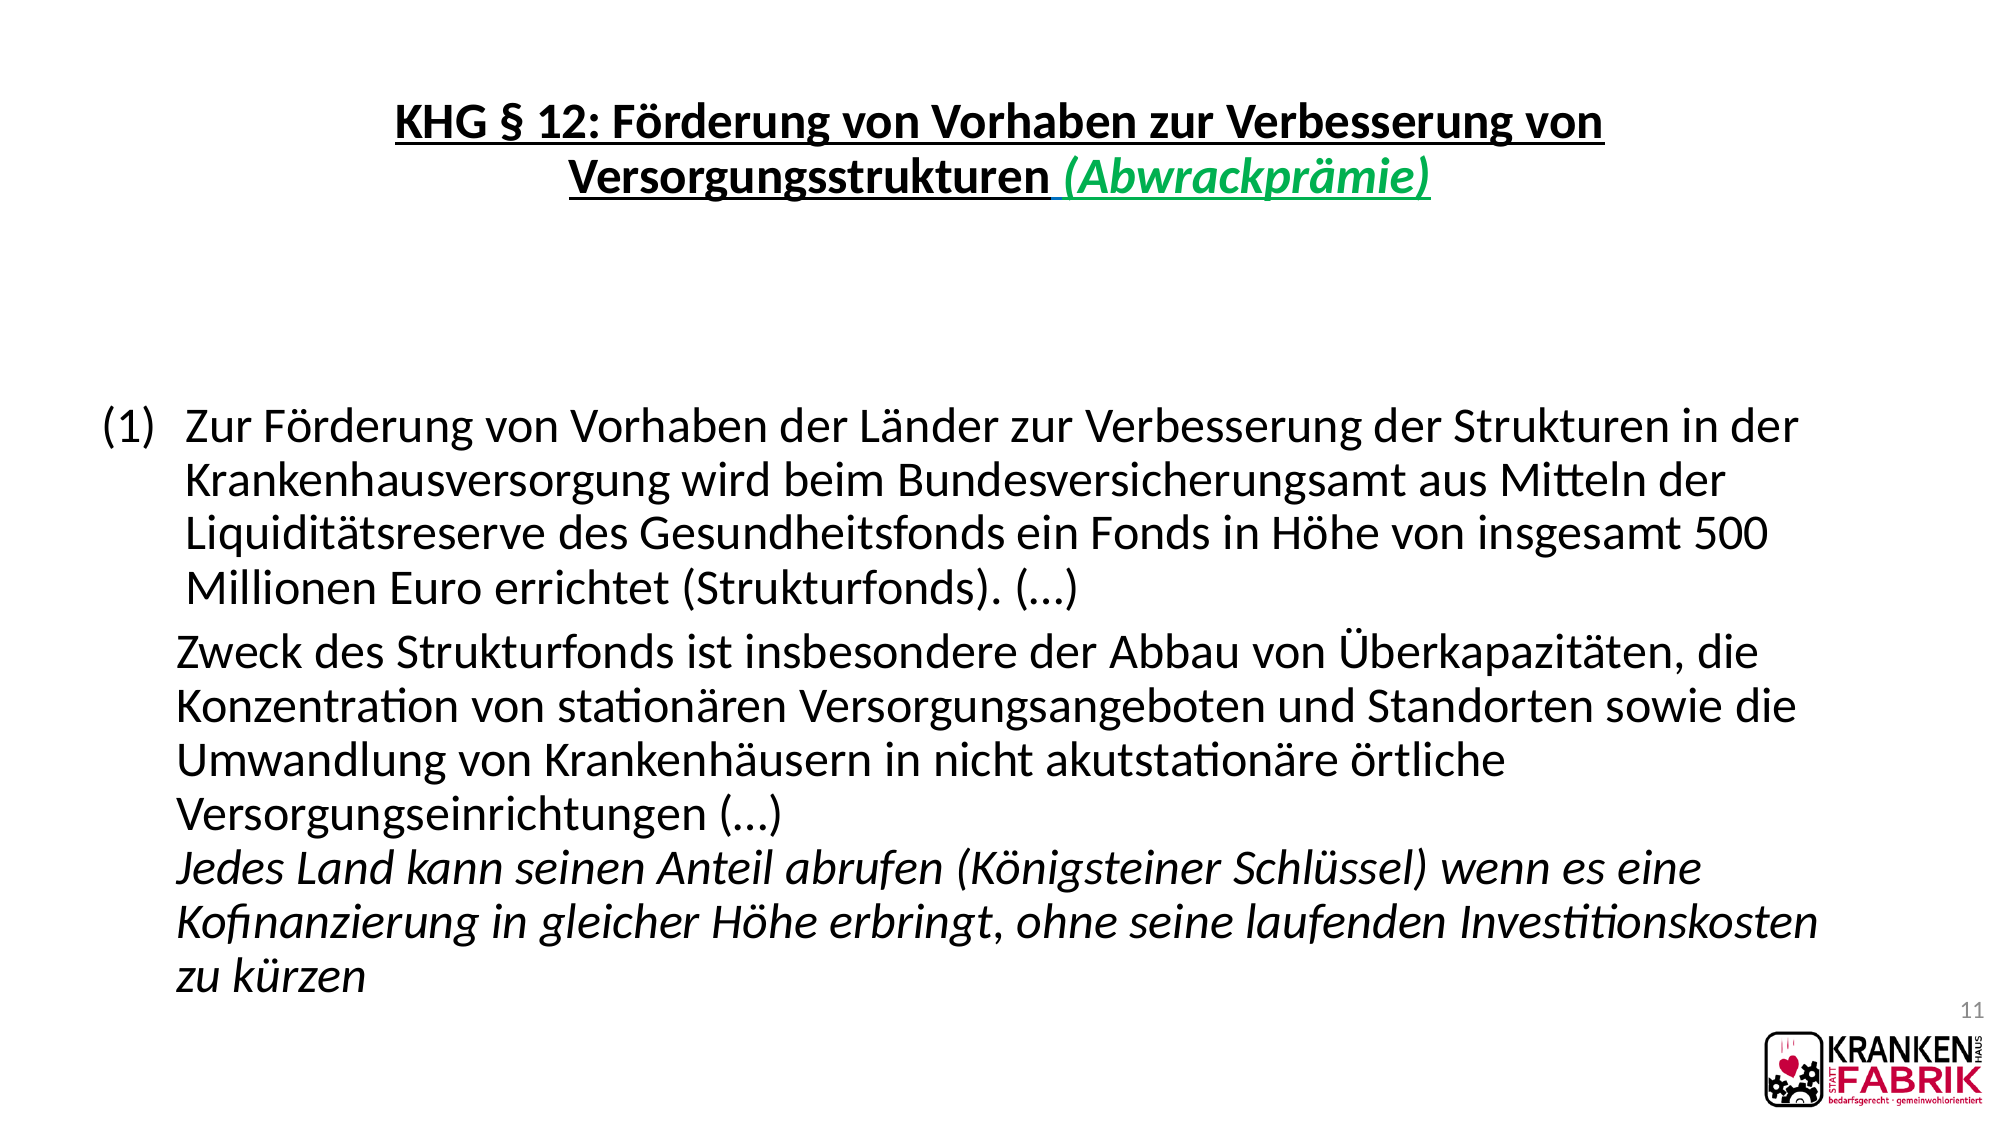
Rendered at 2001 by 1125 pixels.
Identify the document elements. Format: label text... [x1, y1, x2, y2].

list Zur Förderung von Vorhaben der Länder zur Verbesserung der Strukturen in der Krankenhausversorgung wird beim Bundesversicherungsamt aus Mitteln der Liquiditätsreserve des Gesundheitsfonds ein Fonds in Höhe von insgesamt 500 Millionen Euro errichtet (Strukturfonds). (…) Zweck des Strukturfonds ist insbesondere der Abbau von Überkapazitäten, die Konzentration von stationären Versorgungsangeboten und Standorten sowie die Umwandlung von Krankenhäusern in nicht akutstationäre örtliche Versorgungseinrichtungen (…) Jedes Land kann seinen Anteil abrufen (Königsteiner Schlüssel) wenn es eine Kofinanzierung in gleicher Höhe erbringt, ohne seine laufenden Investitionskosten zu kürzen [86, 391, 1850, 1125]
slide_number 11 [1550, 979, 2000, 1039]
title KHG § 12: Förderung von Vorhaben zur Verbesserung von Versorgungsstrukturen (Abwrackprämie) [324, 85, 1675, 274]
picture [1850, 1039, 2000, 1125]
